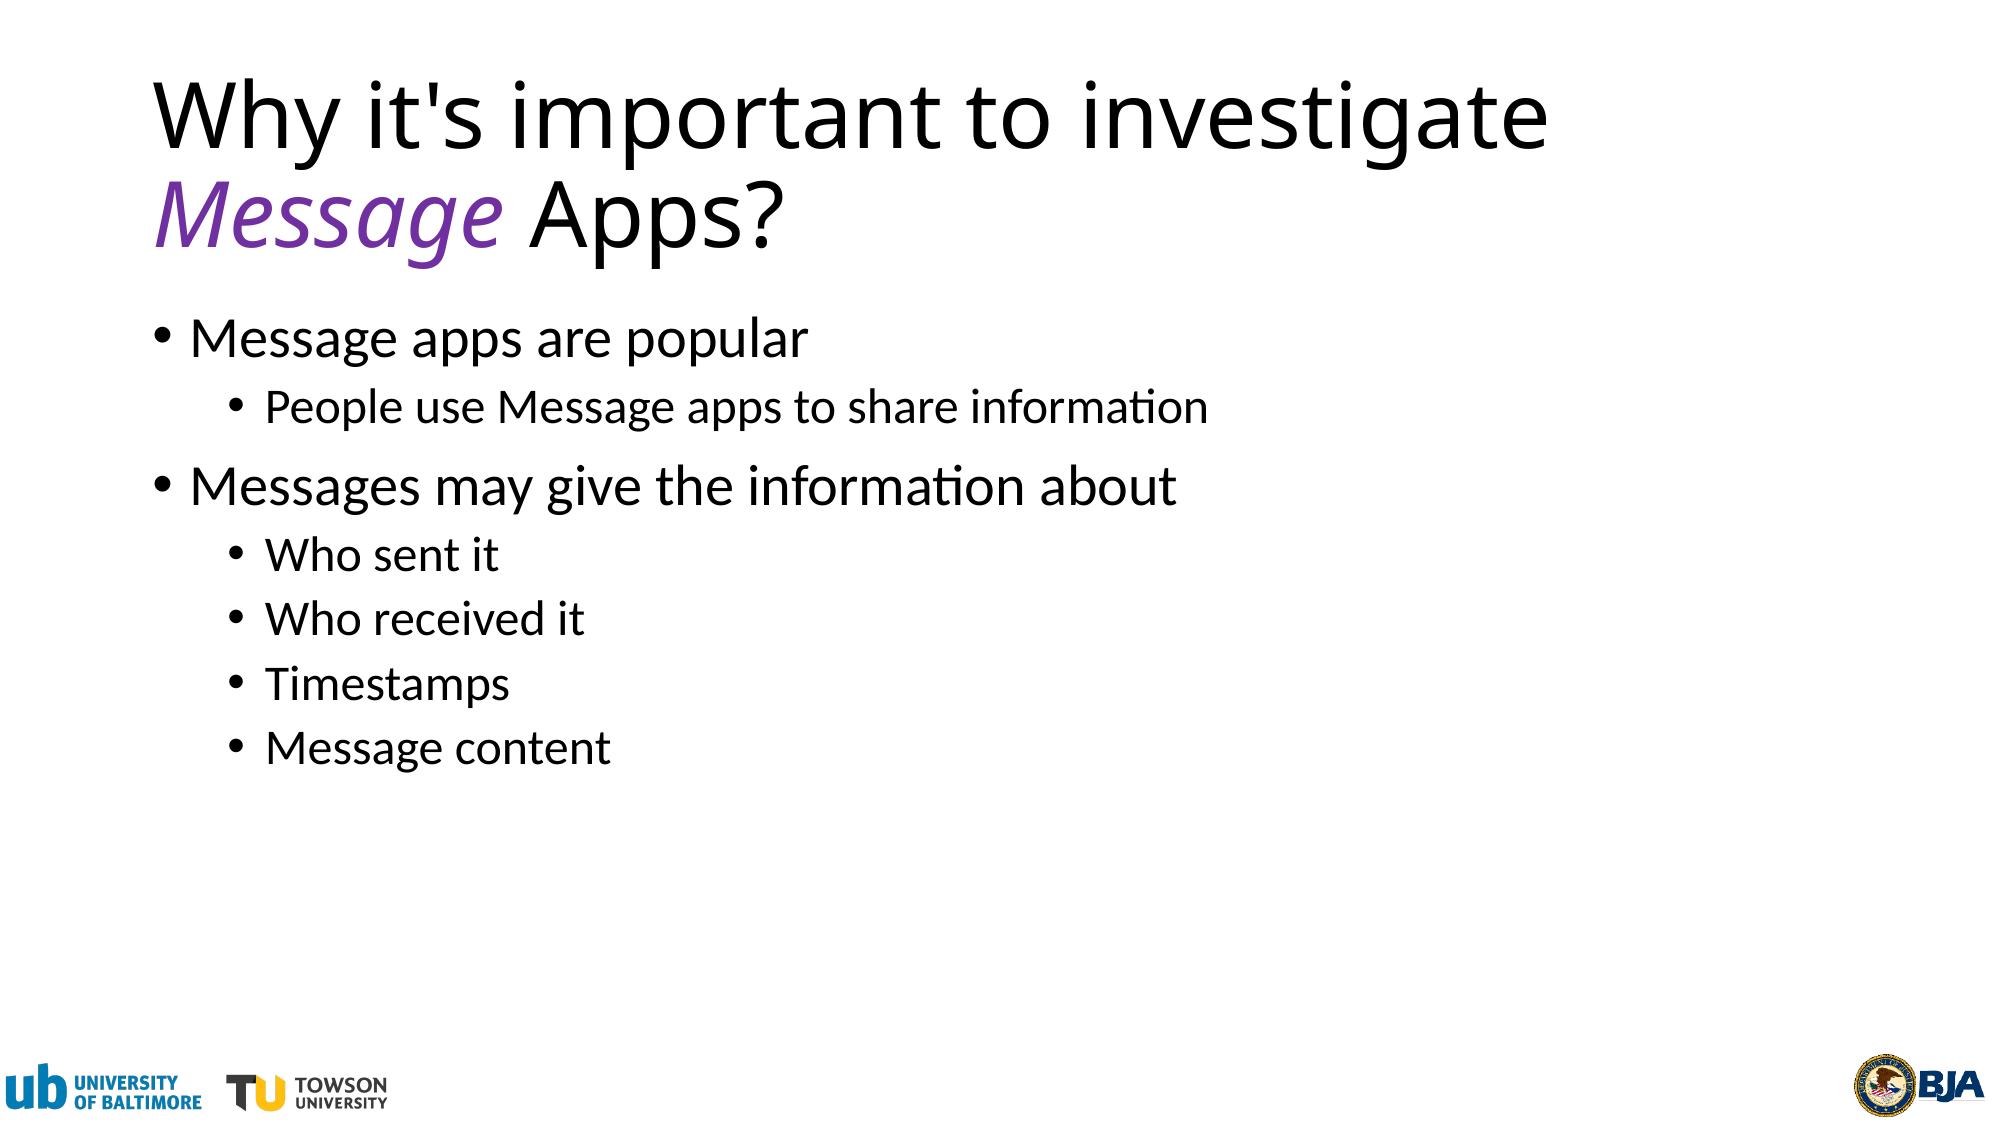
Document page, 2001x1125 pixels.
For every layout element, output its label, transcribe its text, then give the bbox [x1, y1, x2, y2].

picture [1854, 1054, 1986, 1117]
title Why it's important to investigate Message Apps? [137, 59, 1863, 278]
picture [0, 1031, 407, 1125]
list Message apps are popular People use Message apps to share information Messages may give the information about Who sent it Who received it Timestamps Message content [137, 299, 1863, 1014]
